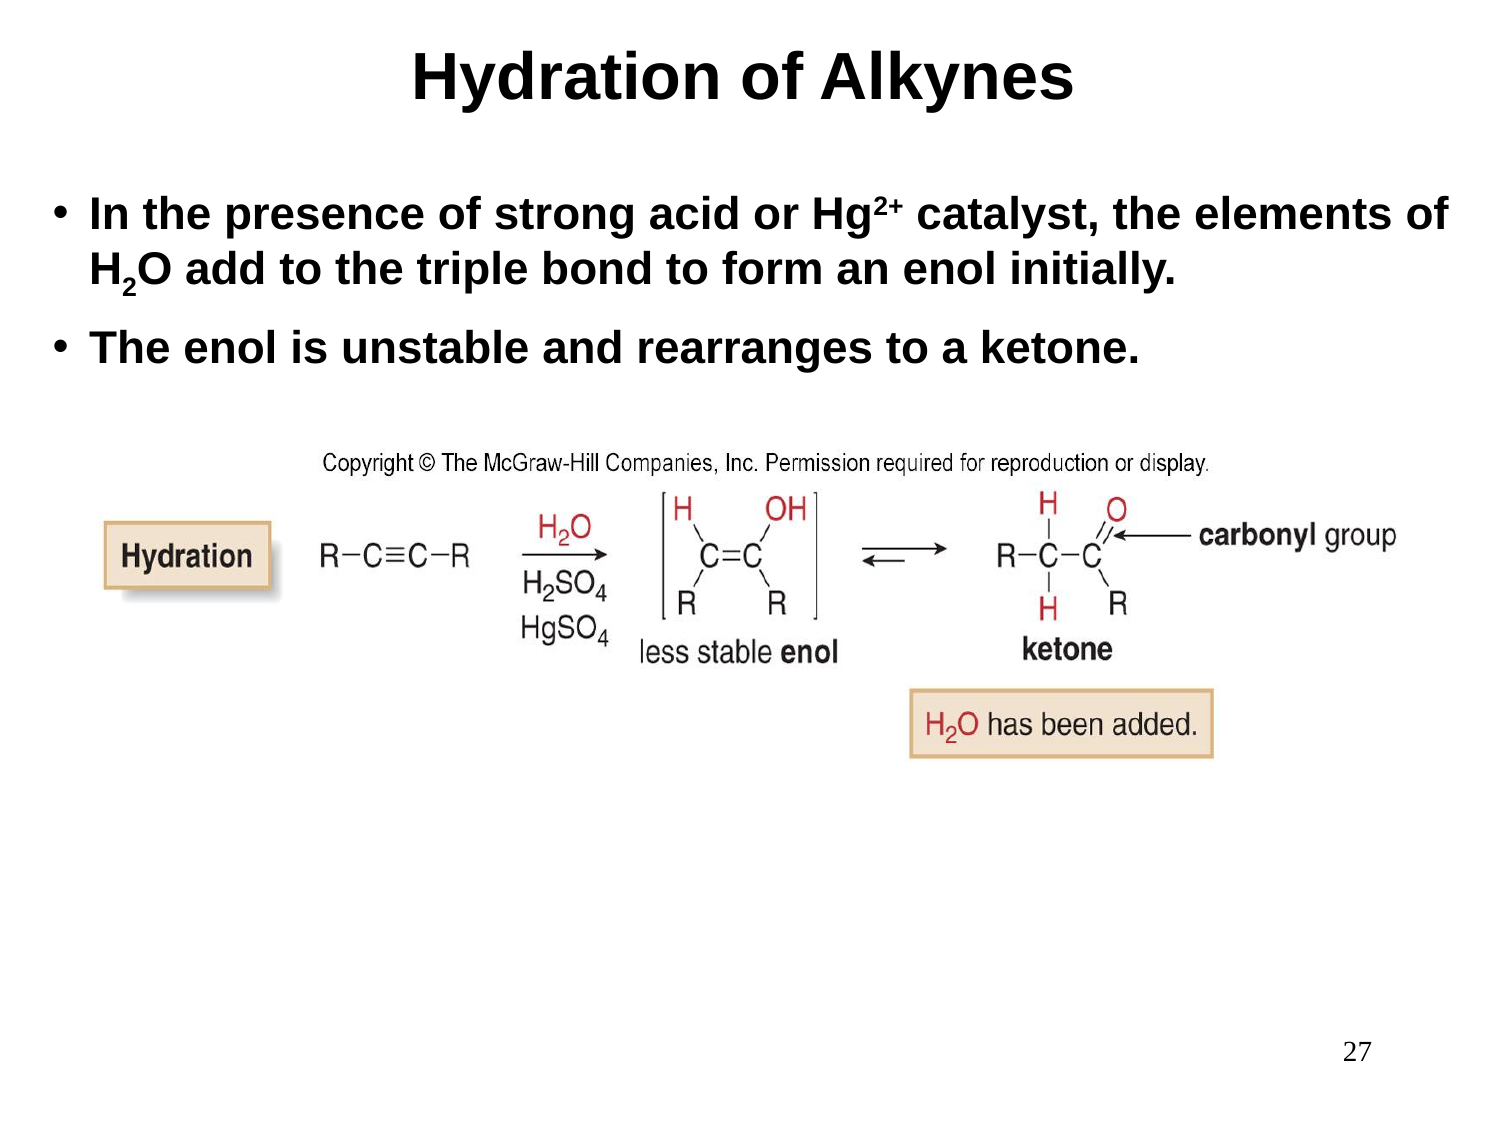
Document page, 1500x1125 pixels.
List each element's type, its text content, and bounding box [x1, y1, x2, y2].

text_box Hydration of Alkynes [24, 24, 1463, 120]
picture [99, 449, 1401, 763]
text_box In the presence of strong acid or Hg2+ catalyst, the elements of H2O add to the triple bond to form an enol initially. The enol is unstable and rearranges to a ketone. [37, 176, 1475, 381]
text_box ‹#› [1074, 1024, 1388, 1100]
